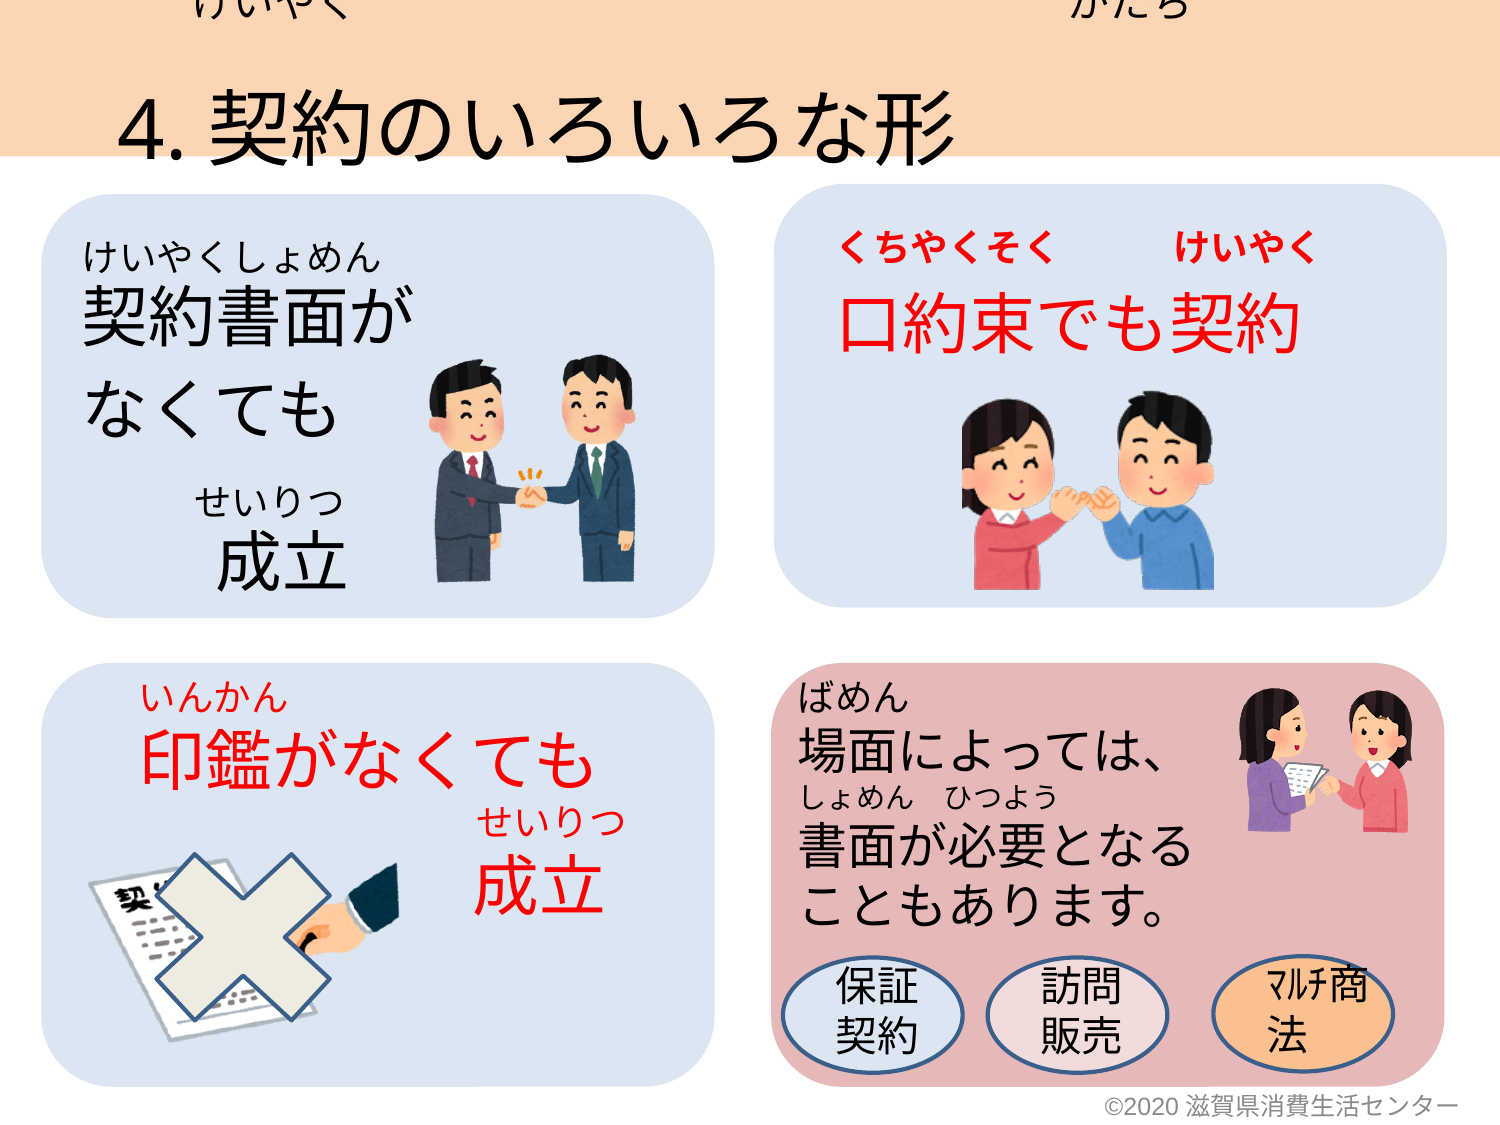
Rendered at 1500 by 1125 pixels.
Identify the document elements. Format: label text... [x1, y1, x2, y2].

text_box けいやく かたち 4.契約のいろいろな形 [0, 0, 1500, 42]
footer ©2020滋賀県消費生活センター [1045, 1075, 1500, 1125]
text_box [770, 662, 1445, 1087]
text_box くちやくそく けいやく 口約束でも契約 [820, 216, 1412, 369]
picture [408, 346, 652, 592]
text_box [39, 192, 717, 621]
text_box いんかん 印鑑がなくても せいりつ 成立 [123, 666, 766, 977]
picture [82, 844, 407, 1057]
picture [962, 366, 1214, 618]
text_box [0, 42, 1500, 195]
text_box [771, 181, 1450, 610]
text_box [39, 660, 717, 1089]
text_box けいやくしょめん 契約書面が なくても せいりつ 成立 [67, 208, 680, 607]
